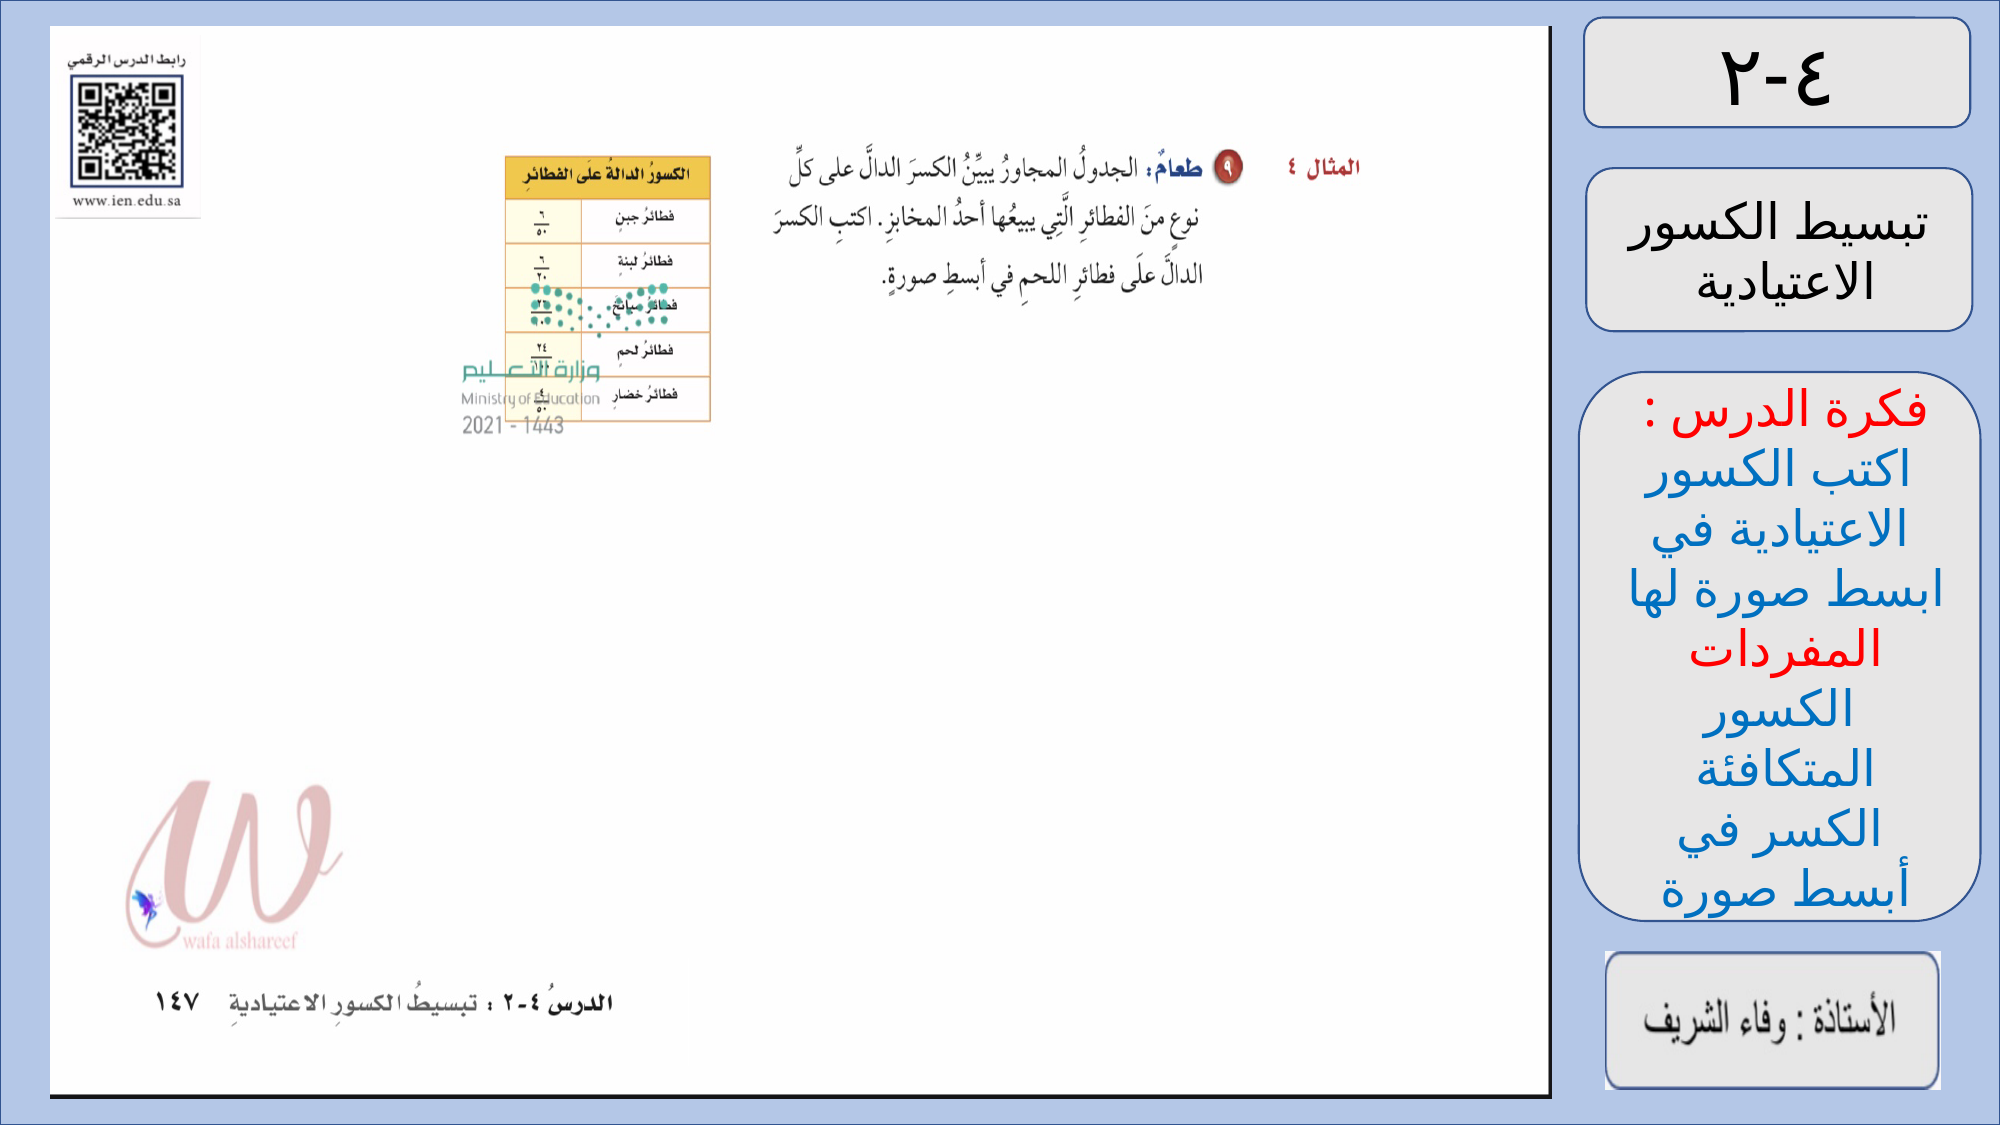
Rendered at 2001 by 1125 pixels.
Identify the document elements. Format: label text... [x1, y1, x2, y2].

picture [1605, 951, 1941, 1090]
text_box تبسيط الكسور الاعتيادية [1585, 167, 1974, 333]
text_box فكرة الدرس : اكتب الكسور الاعتيادية في ابسط صورة لها المفردات الكسور المتكافئة الكسر في أبسط صورة [1577, 370, 1982, 923]
picture [50, 26, 1552, 1099]
text_box ٤-٢ [1583, 16, 1972, 129]
text_box [0, 0, 2000, 1125]
